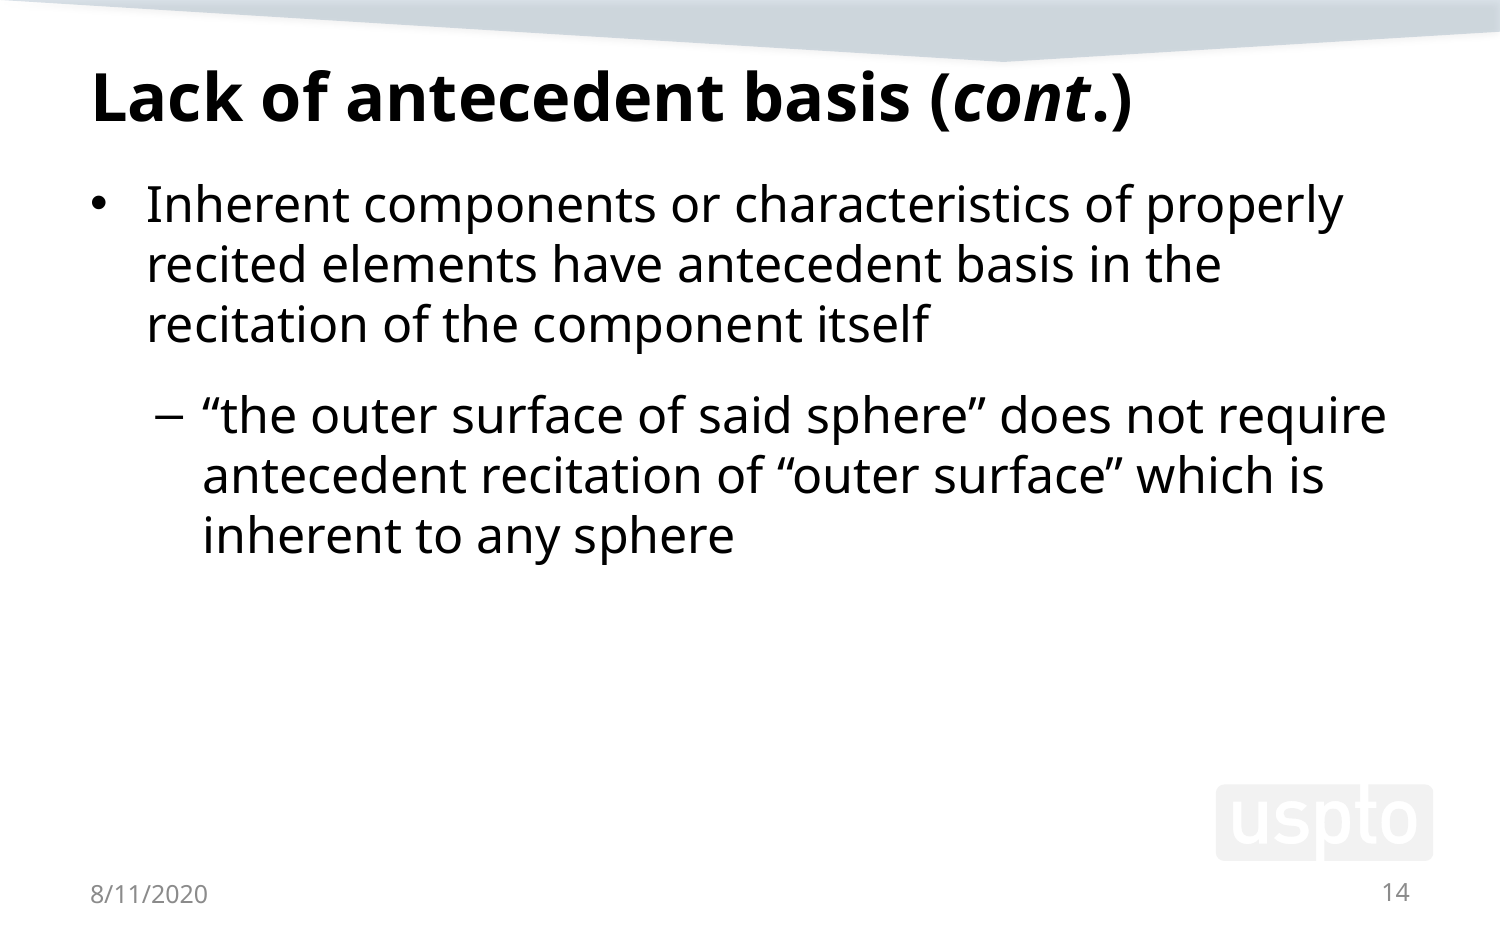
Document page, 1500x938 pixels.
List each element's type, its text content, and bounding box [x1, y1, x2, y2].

text_box Inherent components or characteristics of properly recited elements have antecedent basis in the recitation of the component itself “the outer surface of said sphere” does not require antecedent recitation of “outer surface” which is inherent to any sphere [74, 164, 1425, 838]
text_box Lack of antecedent basis (cont.) [74, 53, 1425, 142]
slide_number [75, 868, 425, 919]
slide_number 14 [1074, 868, 1425, 919]
